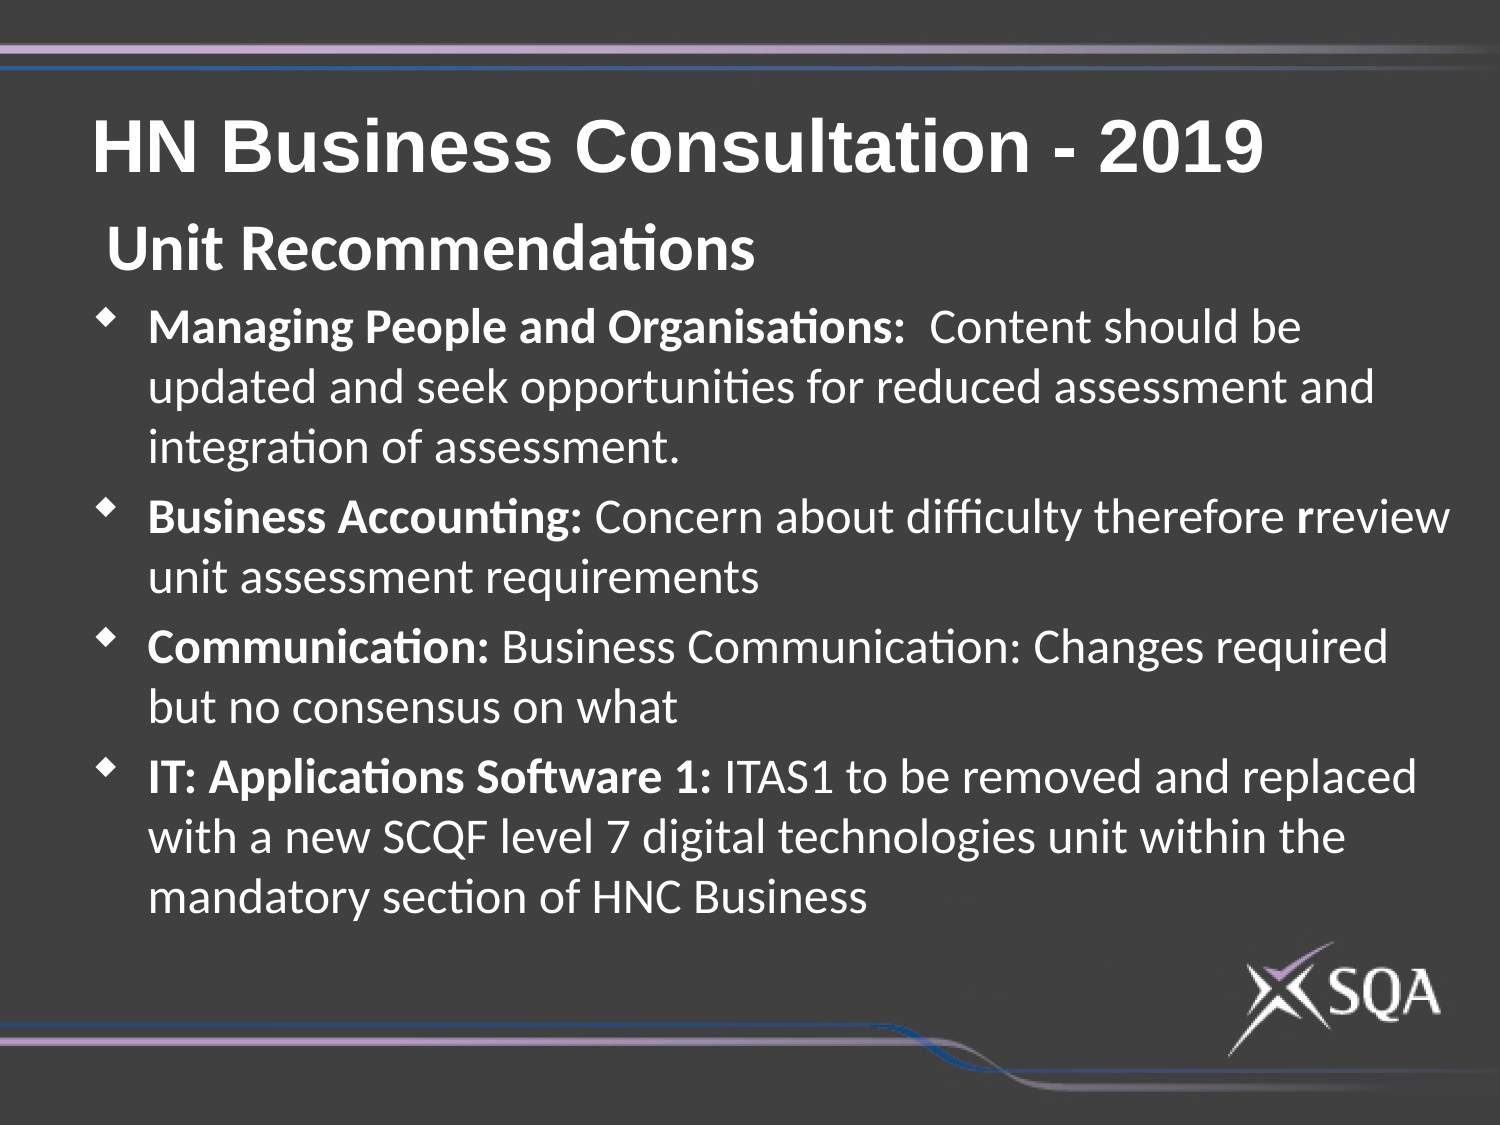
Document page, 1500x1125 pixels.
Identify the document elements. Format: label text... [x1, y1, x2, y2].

text_box HN Business Consultation - 2019 [76, 89, 1427, 196]
text_box Unit Recommendations Managing People and Organisations: Content should be updated and seek opportunities for reduced assessment and integration of assessment. Business Accounting: Concern about difficulty therefore rreview unit assessment requirements Communication: Business Communication: Changes required but no consensus on what IT: Applications Software 1: ITAS1 to be removed and replaced with a new SCQF level 7 digital technologies unit within the mandatory section of HNC Business [76, 196, 1467, 834]
picture [0, 0, 1500, 1125]
